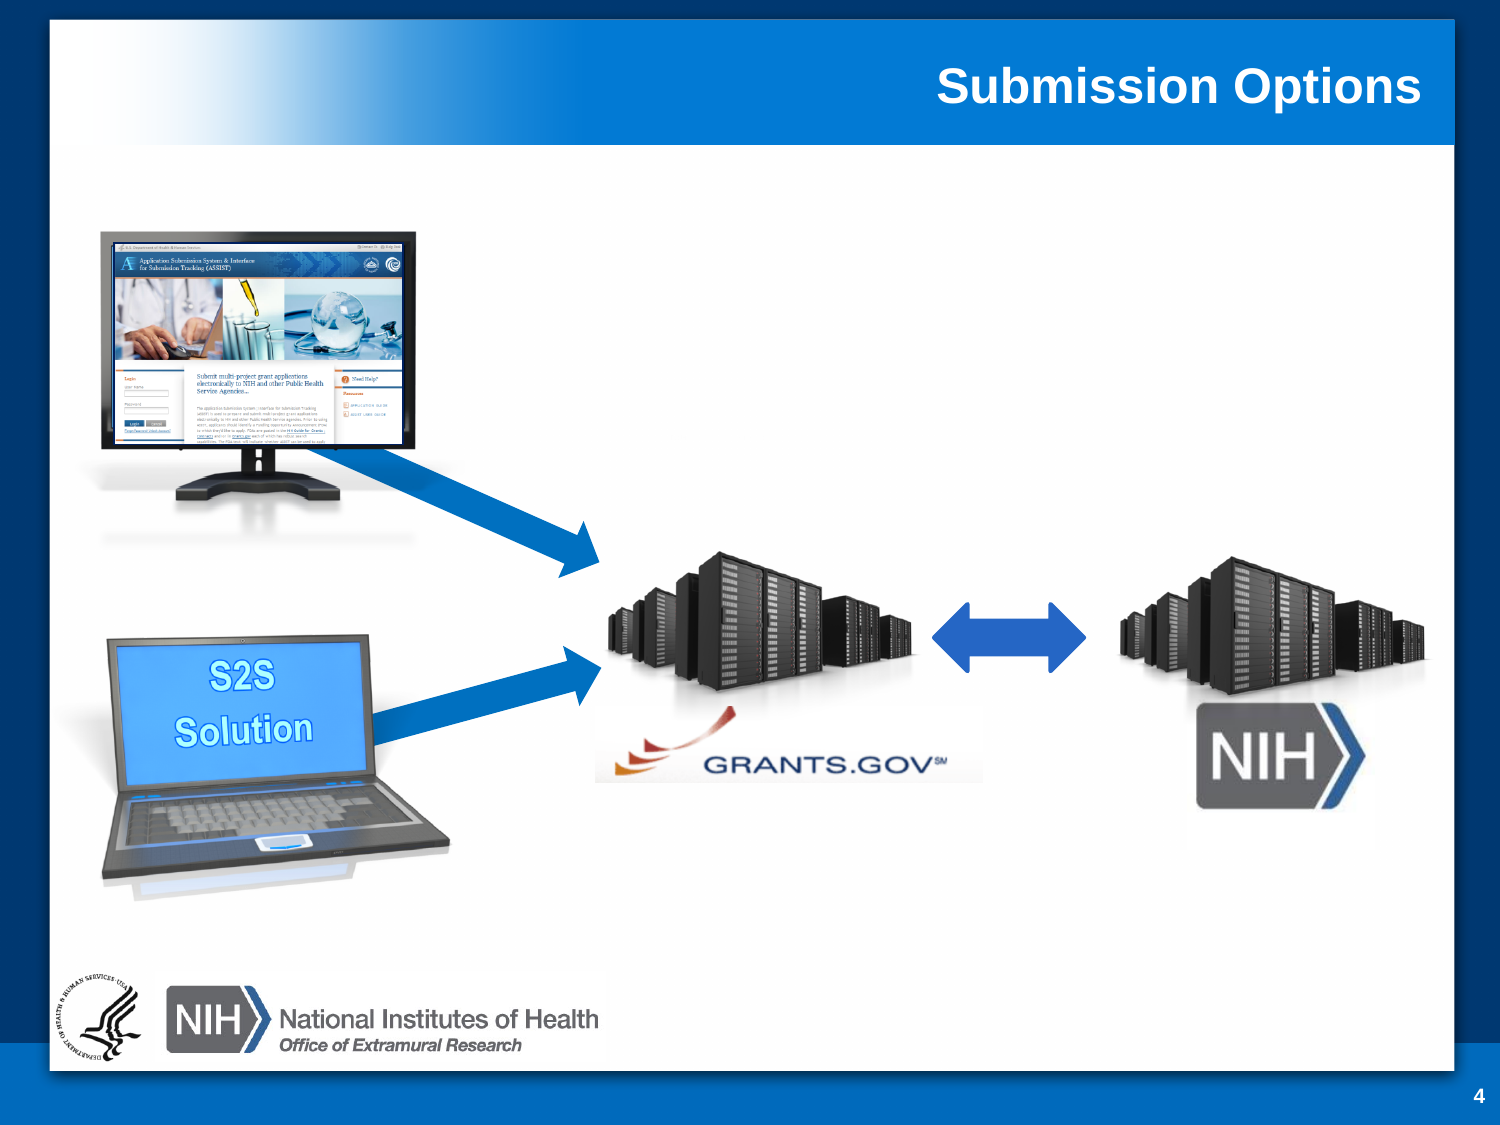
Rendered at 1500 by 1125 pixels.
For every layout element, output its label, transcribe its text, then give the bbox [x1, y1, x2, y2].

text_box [595, 524, 984, 783]
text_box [74, 218, 614, 551]
picture [0, 0, 1500, 1125]
slide_number 4 [1274, 1074, 1500, 1101]
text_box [37, 624, 607, 950]
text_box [933, 528, 1438, 851]
title Submission Options [187, 37, 1438, 130]
